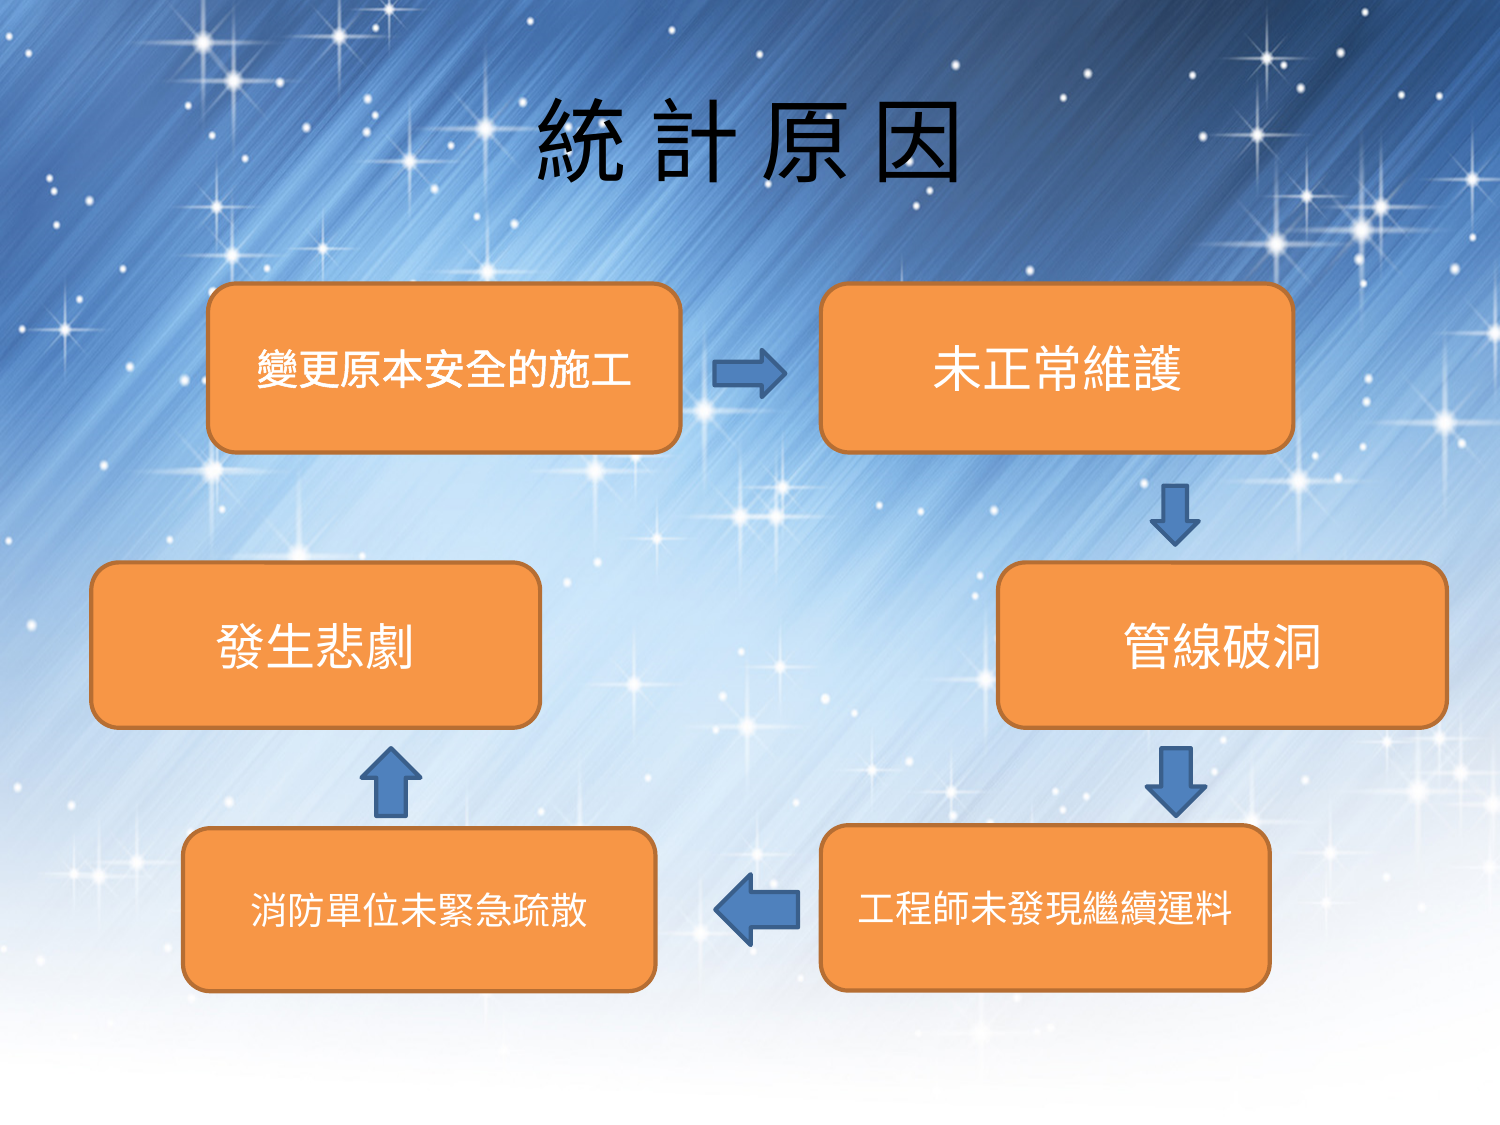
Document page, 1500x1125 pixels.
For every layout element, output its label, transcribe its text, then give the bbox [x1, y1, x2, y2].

text_box 消防單位未緊急疏散 [180, 826, 658, 994]
text_box 變更原本安全的施工 [205, 281, 683, 455]
text_box [1149, 483, 1201, 547]
title 統 計 原 因 [75, 45, 1425, 233]
text_box [359, 746, 423, 819]
text_box [713, 872, 801, 947]
text_box 發生悲劇 [89, 560, 543, 730]
text_box 工程師未發現繼續運料 [818, 823, 1272, 993]
text_box [712, 347, 788, 400]
text_box [1144, 746, 1208, 819]
text_box 管線破洞 [995, 560, 1450, 730]
text_box 未正常維護 [818, 281, 1296, 455]
picture [0, 0, 1500, 1125]
